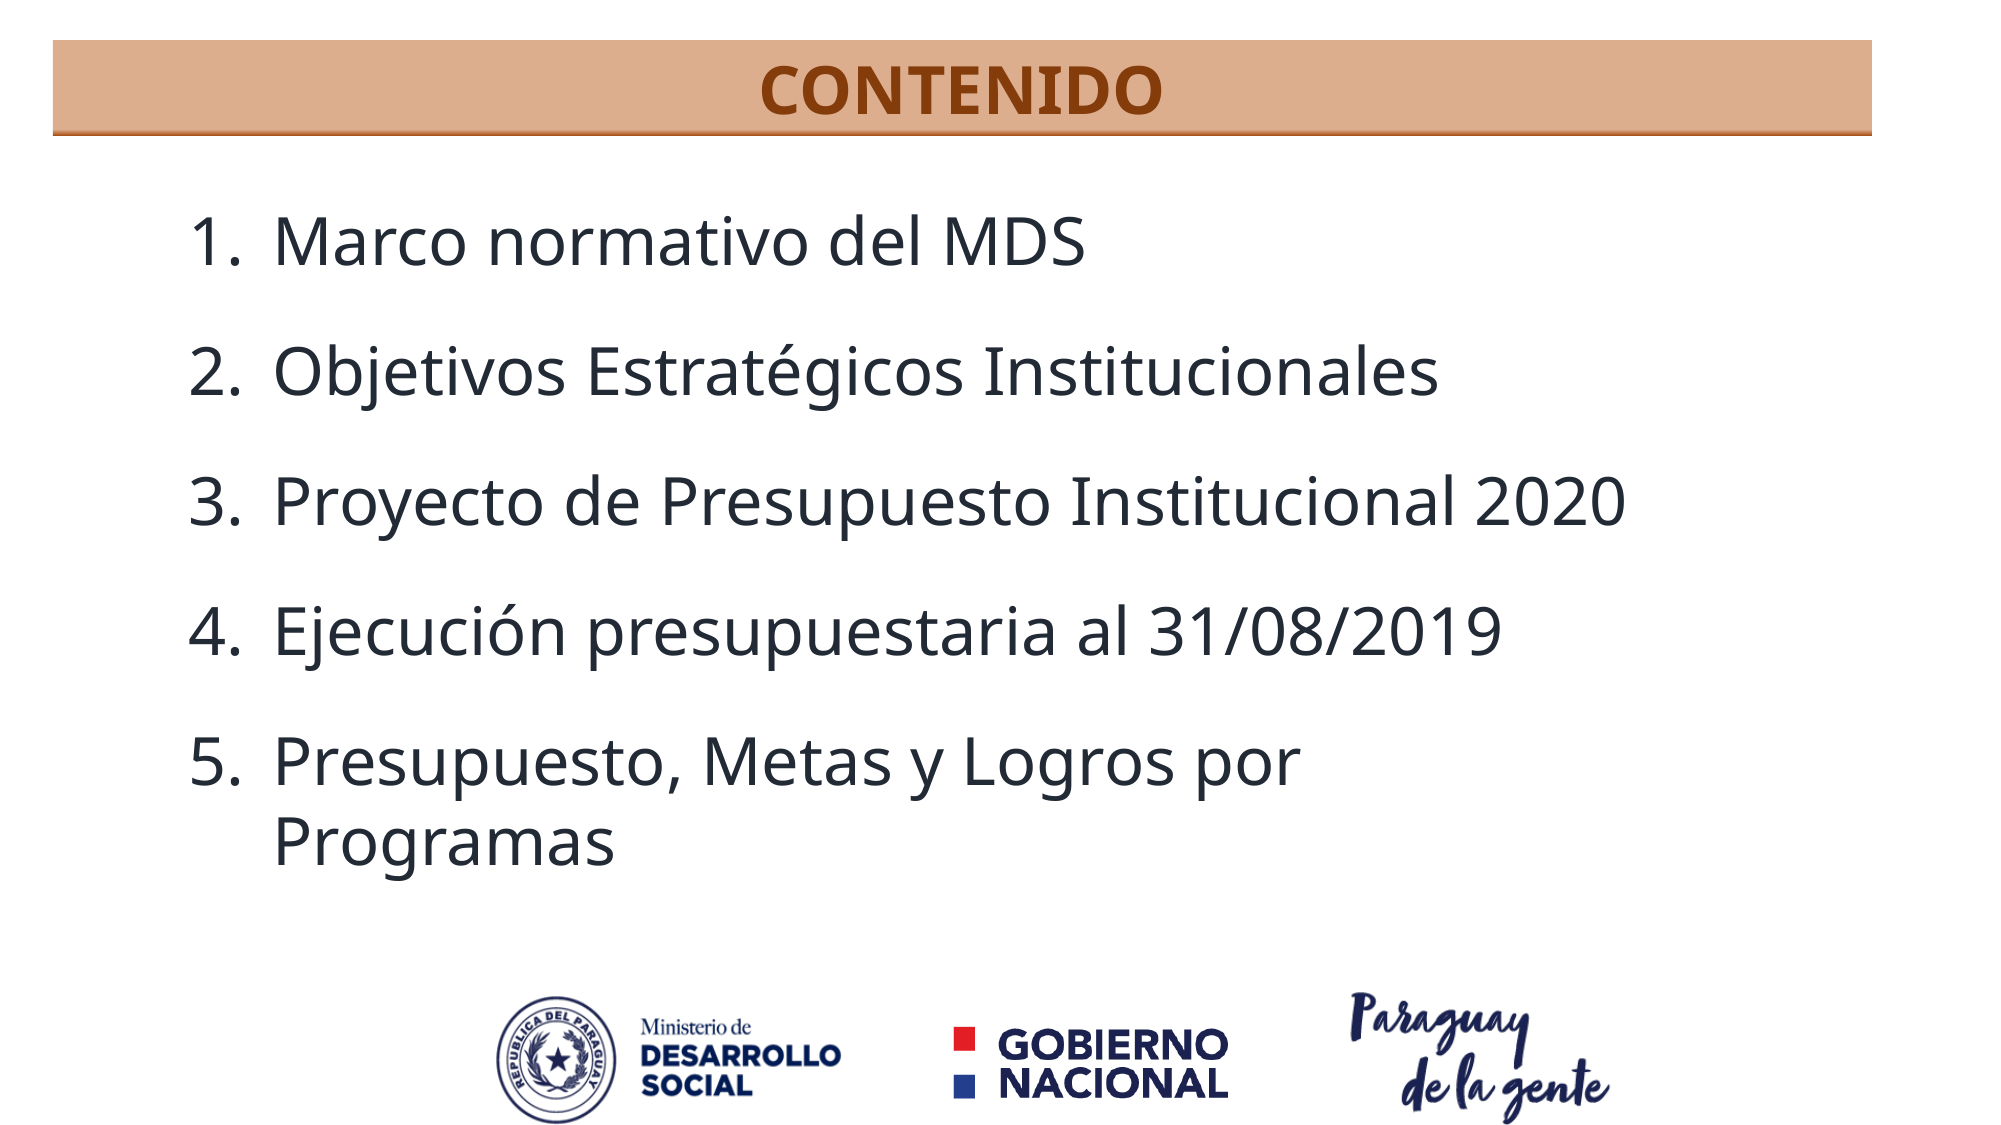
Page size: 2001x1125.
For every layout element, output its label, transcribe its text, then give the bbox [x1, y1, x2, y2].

text_box Marco normativo del MDS Objetivos Estratégicos Institucionales Proyecto de Presupuesto Institucional 2020 Ejecución presupuestaria al 31/08/2019 Presupuesto, Metas y Logros por Programas [173, 191, 1674, 939]
text_box CONTENIDO [52, 40, 1872, 136]
picture [940, 994, 1244, 1125]
picture [491, 994, 845, 1125]
picture [1339, 970, 1624, 1125]
